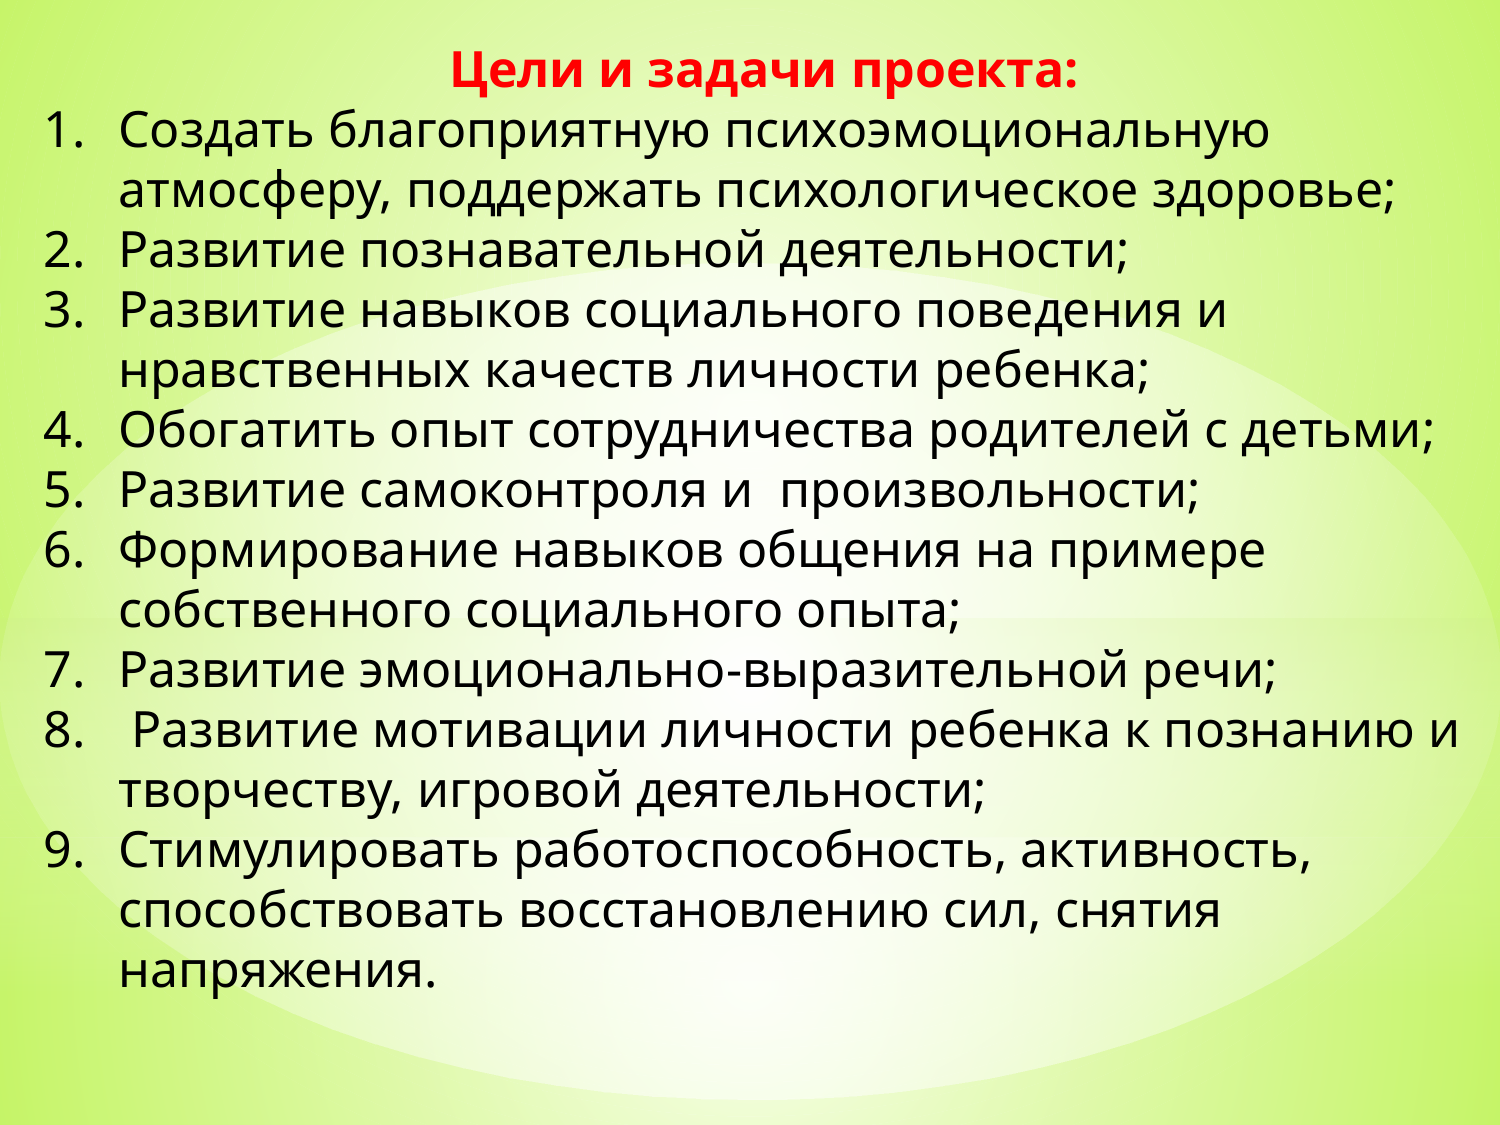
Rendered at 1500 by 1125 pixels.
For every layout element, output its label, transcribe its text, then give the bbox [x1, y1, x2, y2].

text_box Цели и задачи проекта: Создать благоприятную психоэмоциональную атмосферу, поддержать психологическое здоровье; Развитие познавательной деятельности; Развитие навыков социального поведения и нравственных качеств личности ребенка; Обогатить опыт сотрудничества родителей с детьми; Развитие самоконтроля и произвольности; Формирование навыков общения на примере собственного социального опыта; Развитие эмоционально-выразительной речи; Развитие мотивации личности ребенка к познанию и творчеству, игровой деятельности; Стимулировать работоспособность, активность, способствовать восстановлению сил, снятия напряжения. [28, 30, 1500, 1065]
